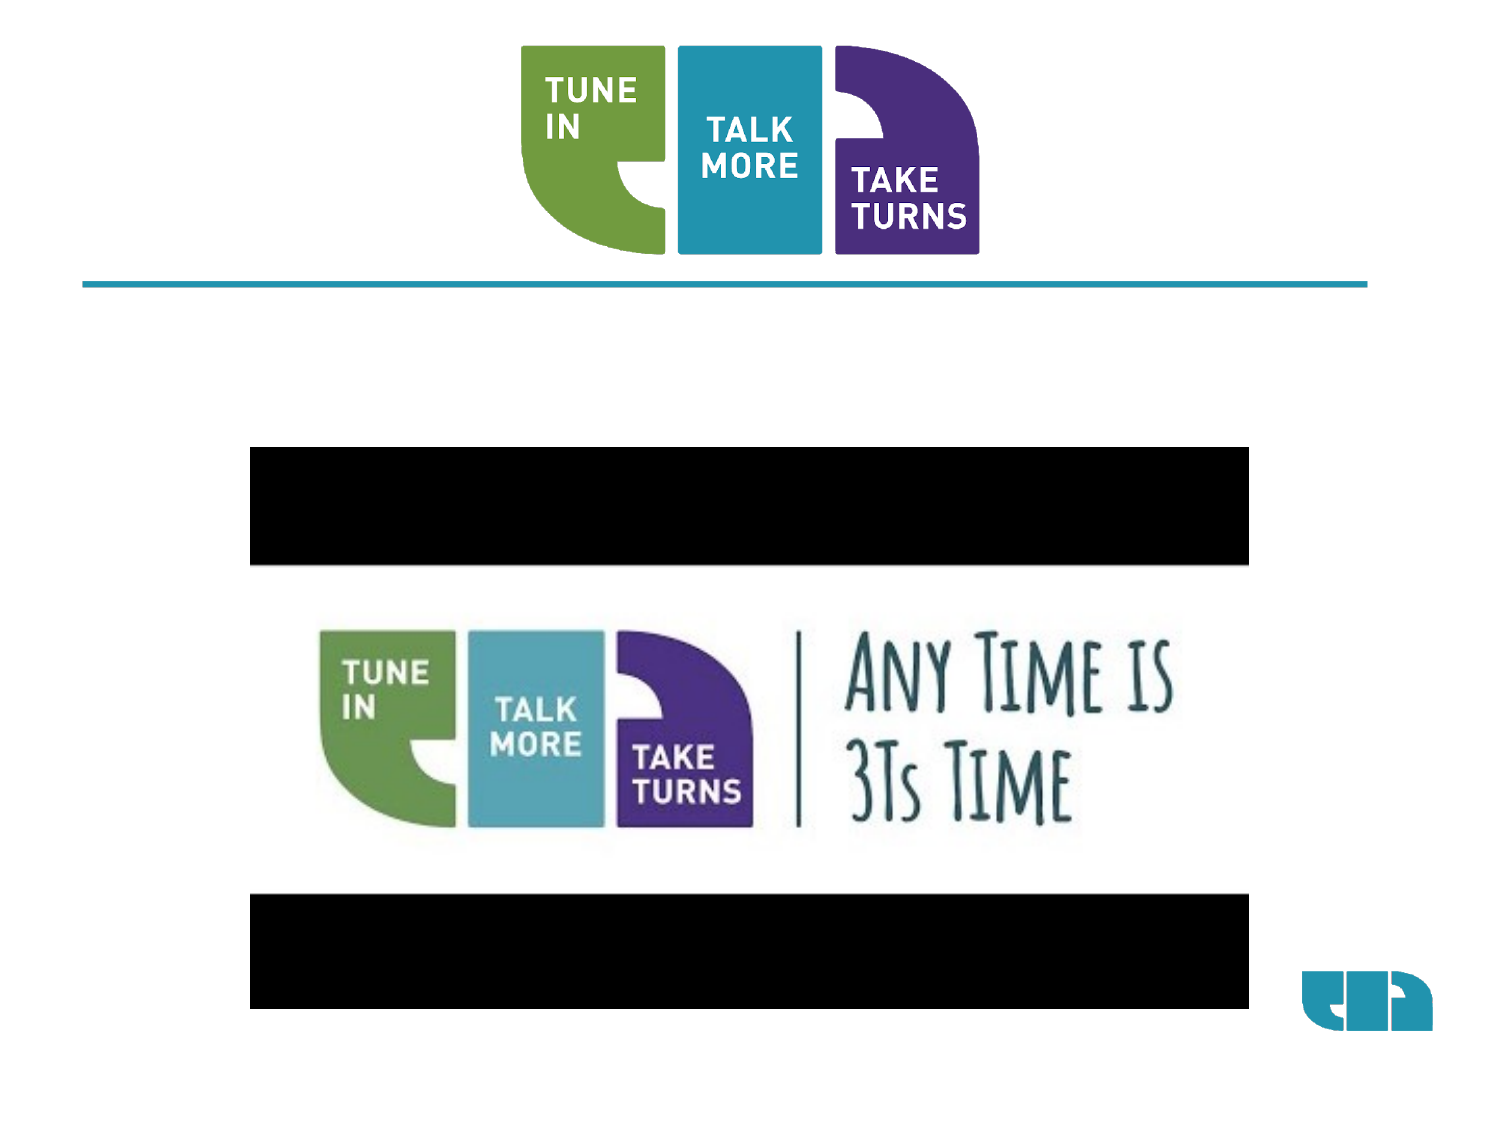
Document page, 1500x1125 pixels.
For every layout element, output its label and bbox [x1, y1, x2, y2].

picture [0, 0, 1500, 1039]
text_box [248, 446, 1250, 1010]
list [102, 381, 1397, 1075]
